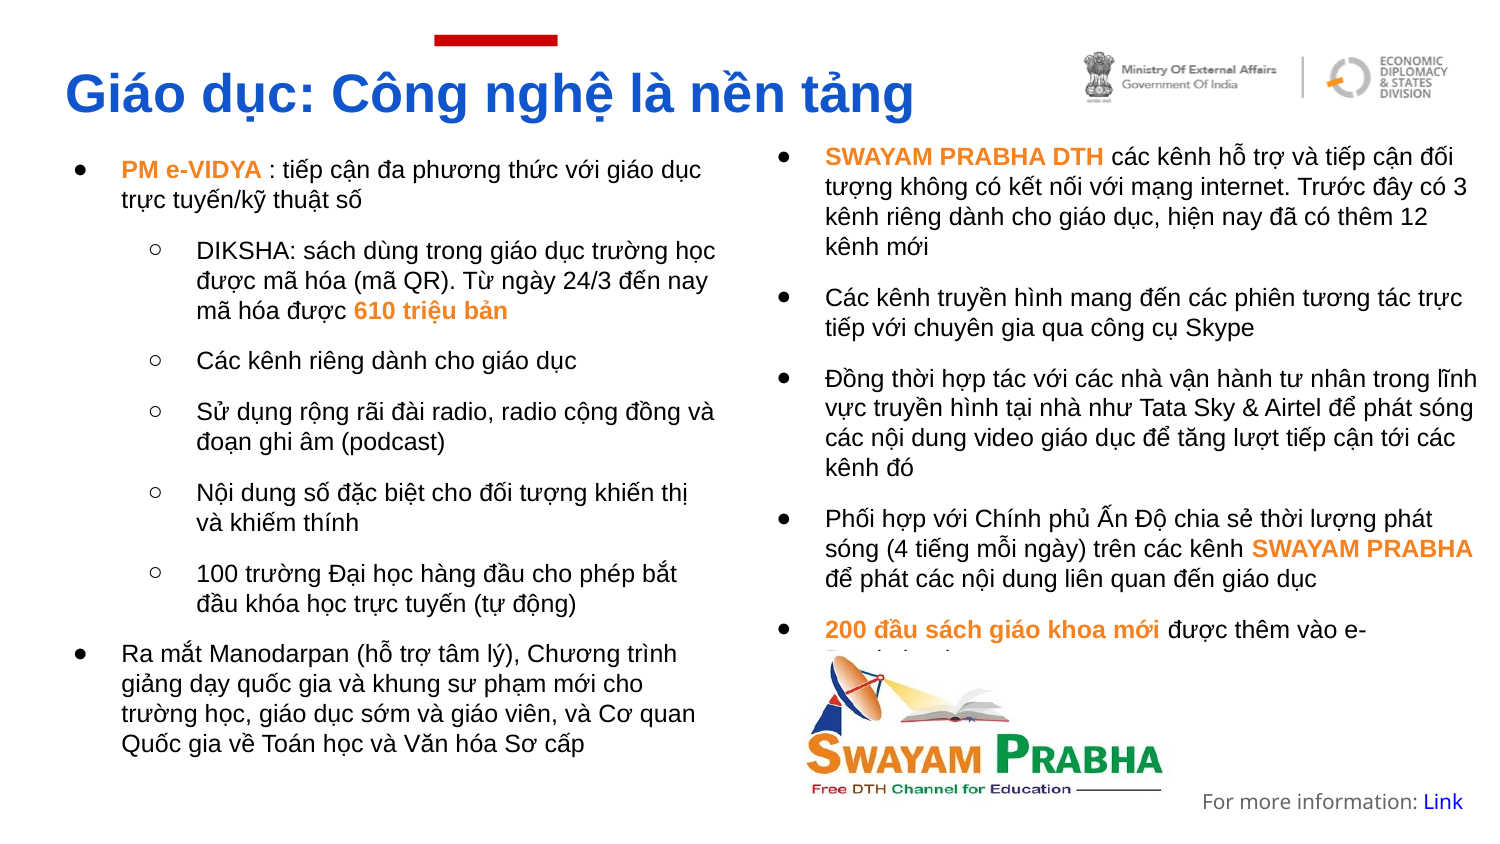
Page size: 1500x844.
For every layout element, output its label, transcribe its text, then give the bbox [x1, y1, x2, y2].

text_box Giáo dục: Công nghệ là nền tảng [51, 43, 1125, 126]
picture [1056, 29, 1472, 123]
text_box For more information: Link [1187, 773, 1500, 820]
text_box SWAYAM PRABHA DTH các kênh hỗ trợ và tiếp cận đối tượng không có kết nối với mạng internet. Trước đây có 3 kênh riêng dành cho giáo dục, hiện nay đã có thêm 12 kênh mới Các kênh truyền hình mang đến các phiên tương tác trực tiếp với chuyên gia qua công cụ Skype Đồng thời hợp tác với các nhà vận hành tư nhân trong lĩnh vực truyền hình tại nhà như Tata Sky & Airtel để phát sóng các nội dung video giáo dục để tăng lượt tiếp cận tới các kênh đó Phối hợp với Chính phủ Ấn Độ chia sẻ thời lượng phát sóng (4 tiếng mỗi ngày) trên các kênh SWAYAM PRABHA để phát các nội dung liên quan đến giáo dục 200 đầu sách giáo khoa mới được thêm vào e-Paathshaala [735, 125, 1495, 800]
picture [791, 651, 1173, 817]
text_box PM e-VIDYA : tiếp cận đa phương thức với giáo dục trực tuyến/kỹ thuật số DIKSHA: sách dùng trong giáo dục trường học được mã hóa (mã QR). Từ ngày 24/3 đến nay mã hóa được 610 triệu bản Các kênh riêng dành cho giáo dục Sử dụng rộng rãi đài radio, radio cộng đồng và đoạn ghi âm (podcast) Nội dung số đặc biệt cho đối tượng khiến thị và khiếm thính 100 trường Đại học hàng đầu cho phép bắt đầu khóa học trực tuyến (tự động) Ra mắt Manodarpan (hỗ trợ tâm lý), Chương trình giảng dạy quốc gia và khung sư phạm mới cho trường học, giáo dục sớm và giáo viên, và Cơ quan Quốc gia về Toán học và Văn hóa Sơ cấp [31, 138, 733, 813]
